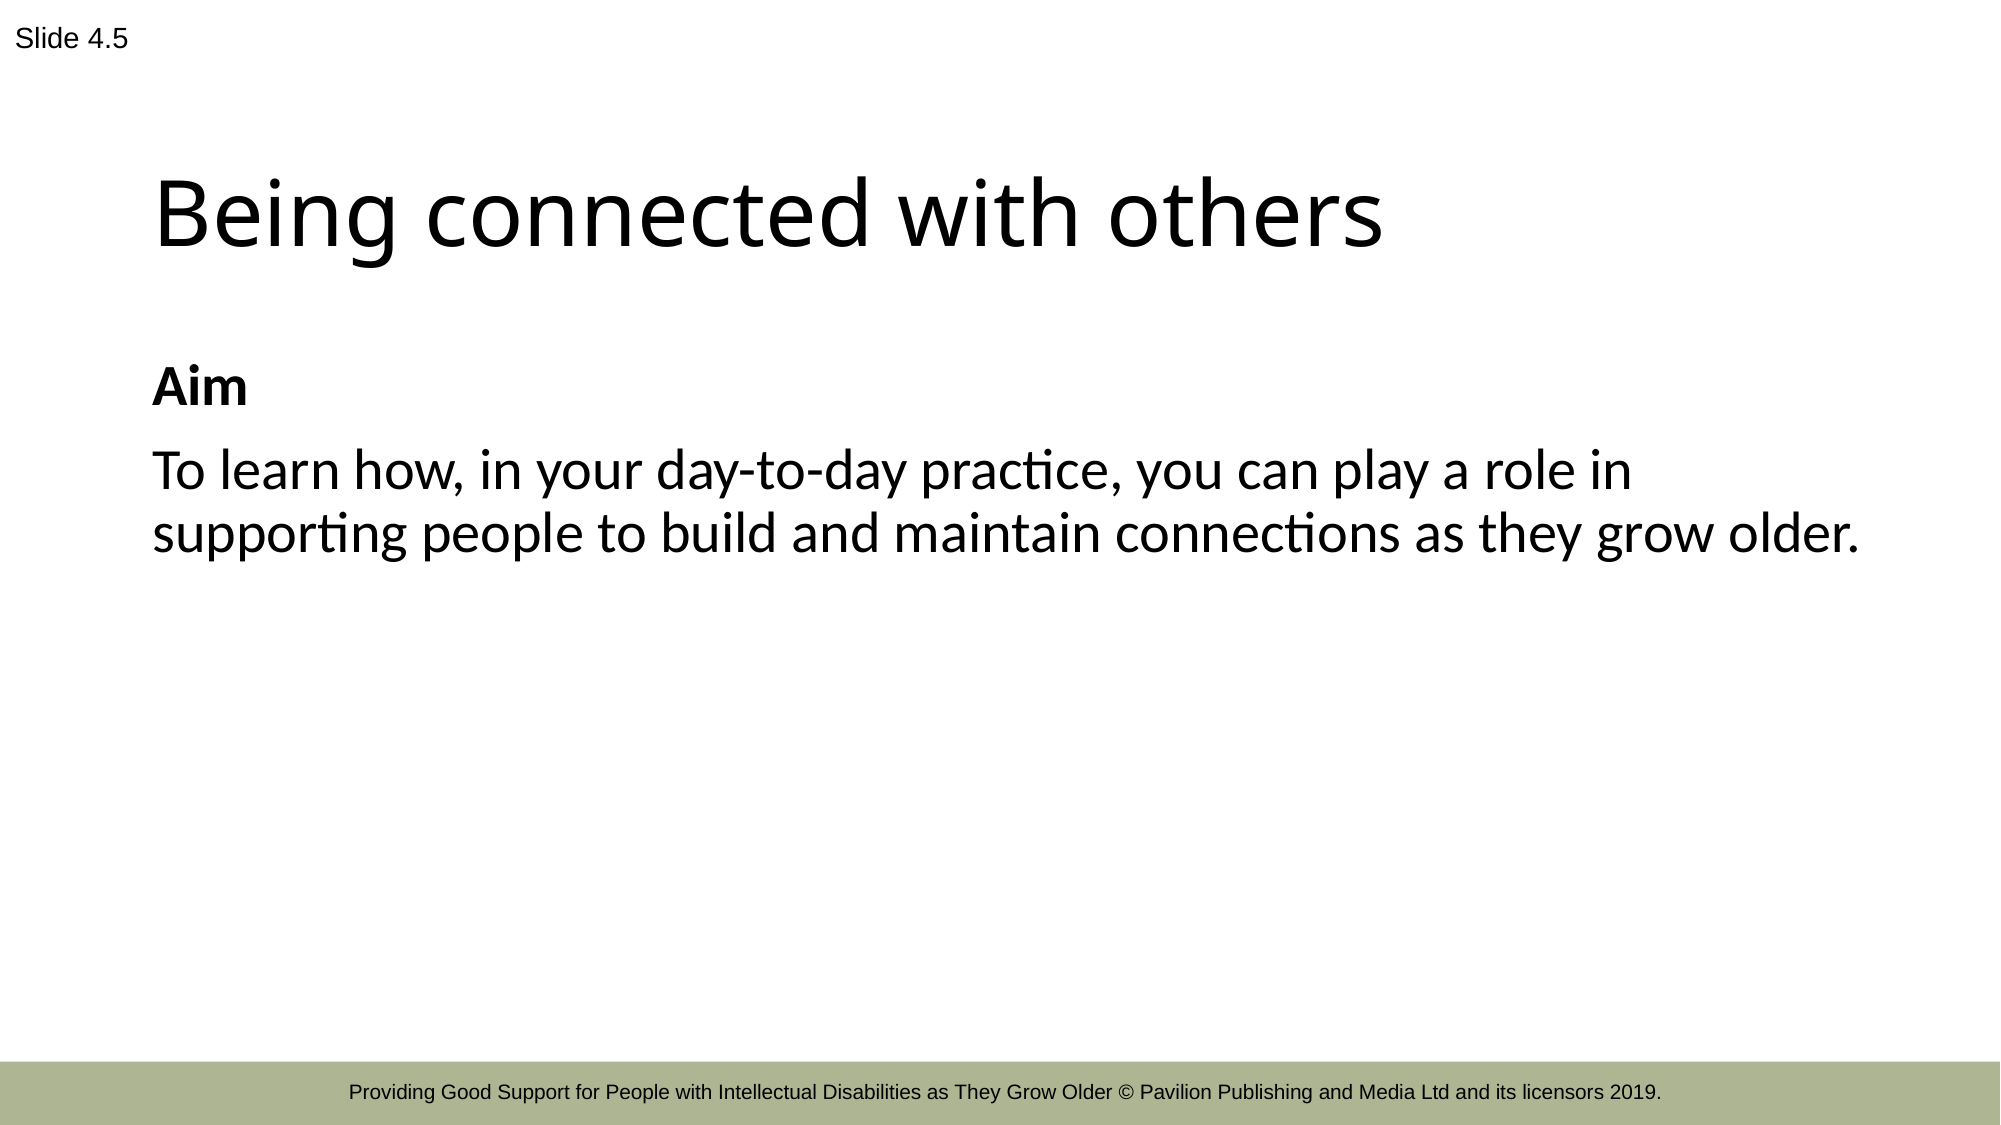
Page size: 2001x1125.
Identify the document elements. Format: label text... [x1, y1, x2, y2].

list Aim To learn how, in your day-to-day practice, you can play a role in supporting people to build and maintain connections as they grow older. [137, 347, 1903, 1062]
text_box Slide 4.5 [0, 12, 1500, 63]
title Being connected with others [137, 108, 1863, 326]
